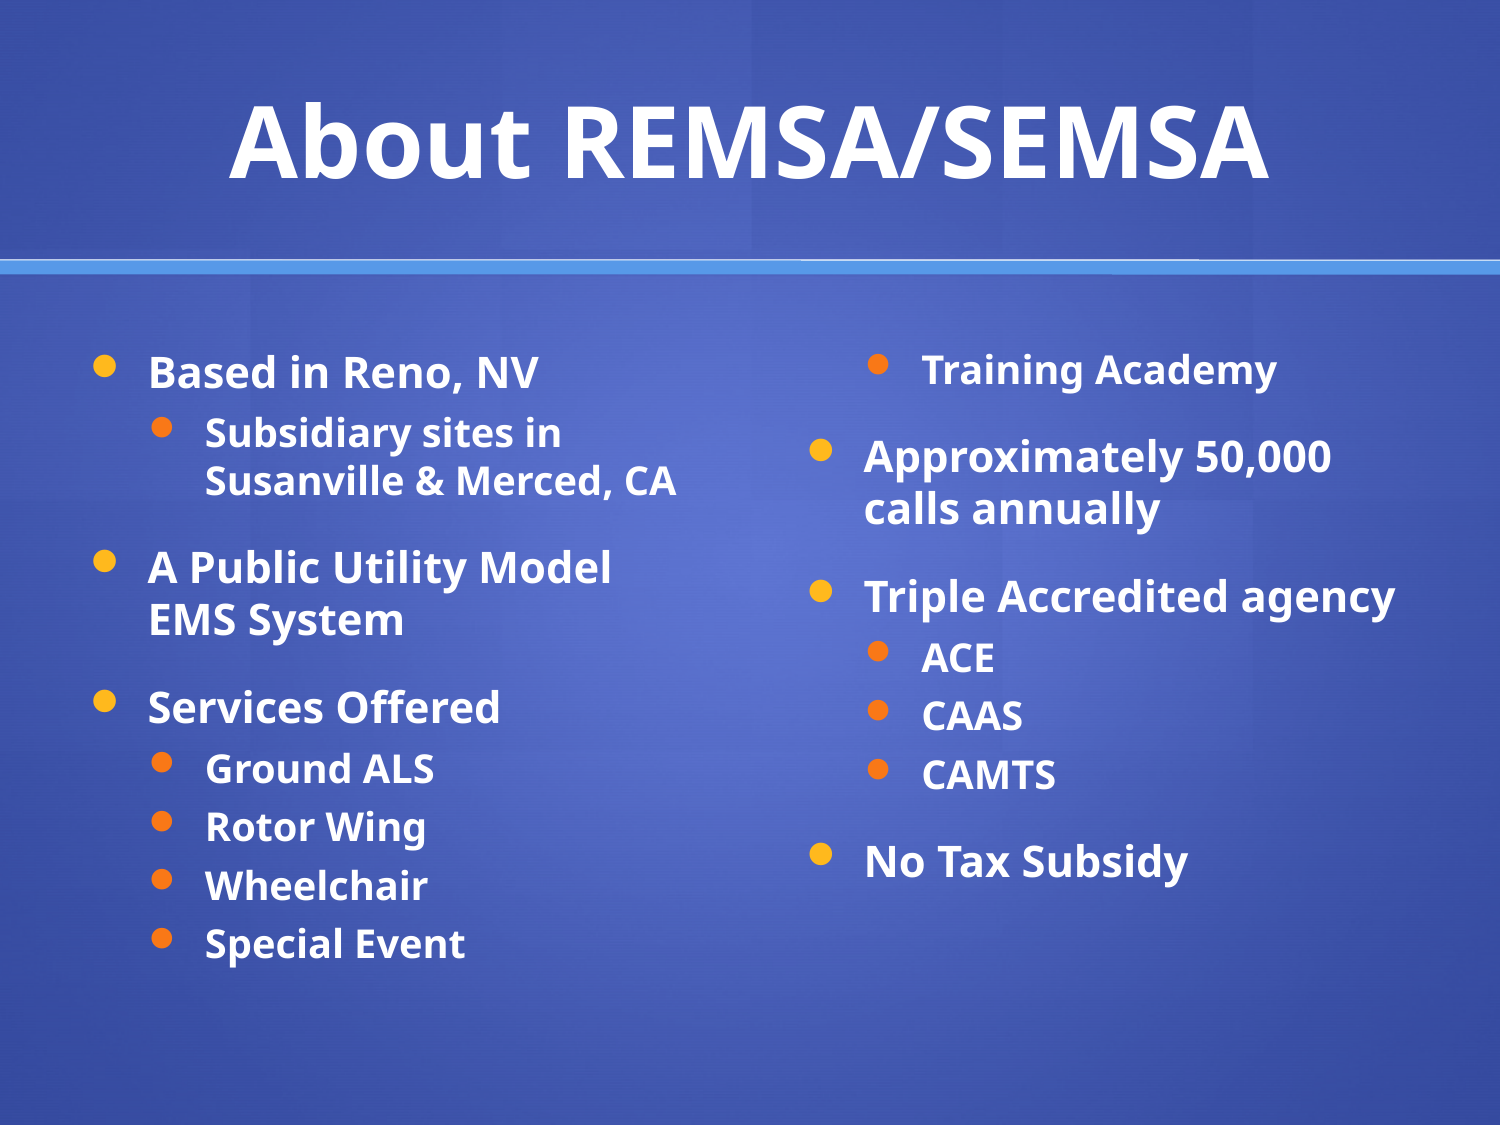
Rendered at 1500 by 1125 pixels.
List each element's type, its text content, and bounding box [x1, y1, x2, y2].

list Based in Reno, NV Subsidiary sites in Susanville & Merced, CA A Public Utility Model EMS System Services Offered Ground ALS Rotor Wing Wheelchair Special Event Training Academy Approximately 50,000 calls annually Triple Accredited agency ACE CAAS CAMTS No Tax Subsidy [75, 337, 1425, 988]
title About REMSA/SEMSA [75, 45, 1425, 233]
